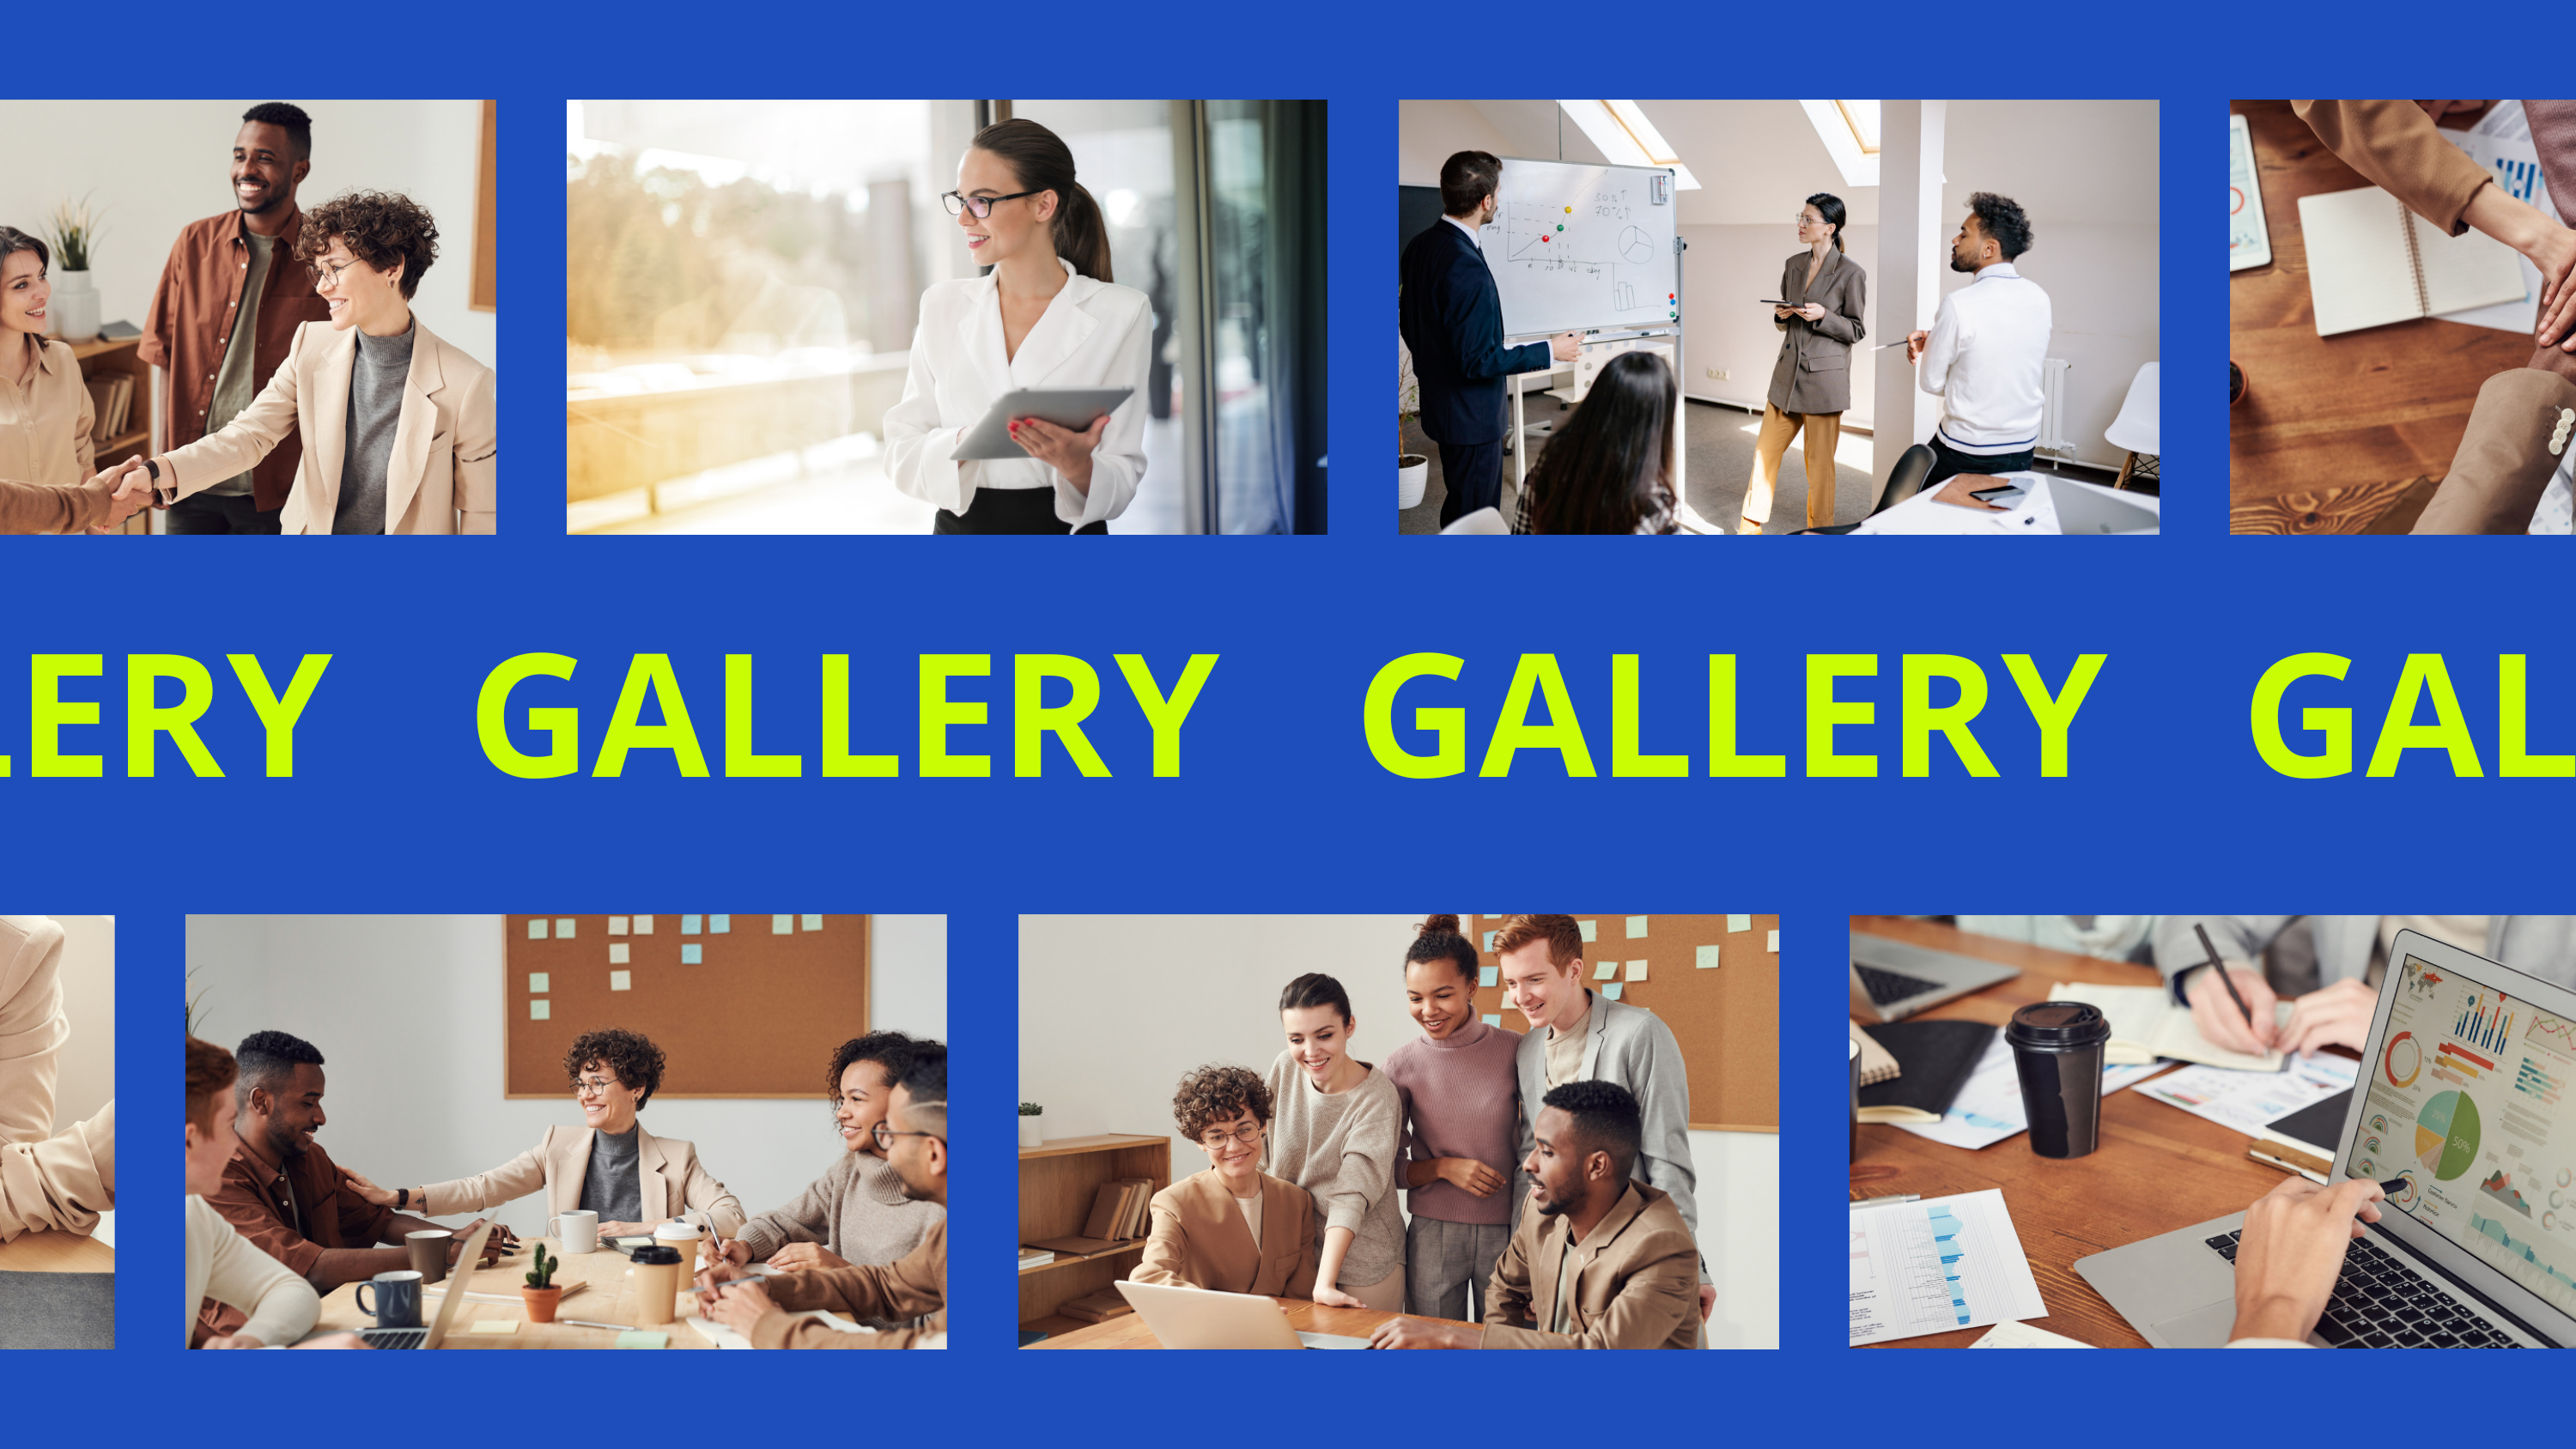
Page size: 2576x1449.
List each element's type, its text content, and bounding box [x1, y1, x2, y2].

picture [1017, 913, 1779, 1350]
picture [0, 914, 115, 1350]
picture [185, 913, 948, 1350]
picture [1849, 914, 2576, 1350]
text_box GALLERY GALLERY GALLERY GALLERY [0, 645, 2576, 810]
picture [0, 99, 497, 536]
picture [1398, 99, 2160, 536]
picture [566, 99, 1328, 536]
picture [2229, 99, 2576, 536]
